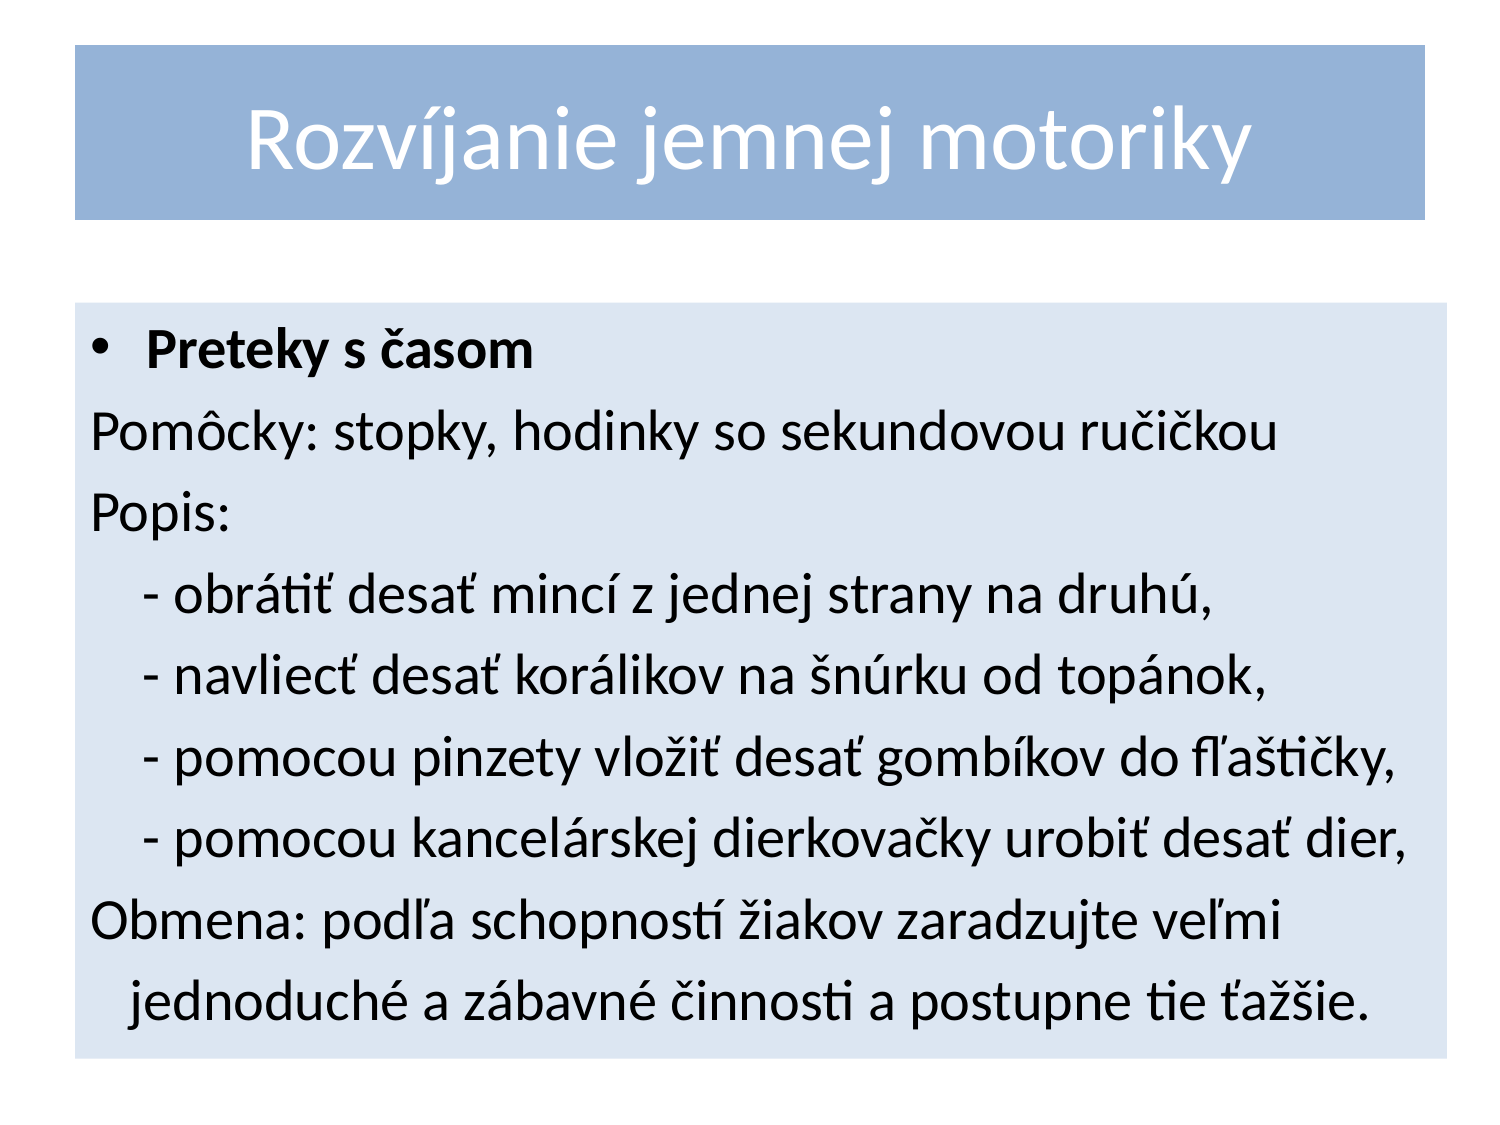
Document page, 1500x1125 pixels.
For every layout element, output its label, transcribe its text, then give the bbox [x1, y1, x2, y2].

title Rozvíjanie jemnej motoriky [75, 45, 1425, 220]
list Preteky s časom Pomôcky: stopky, hodinky so sekundovou ručičkou Popis: - obrátiť desať mincí z jednej strany na druhú, - navliecť desať korálikov na šnúrku od topánok, - pomocou pinzety vložiť desať gombíkov do fľaštičky, - pomocou kancelárskej dierkovačky urobiť desať dier, Obmena: podľa schopností žiakov zaradzujte veľmi jednoduché a zábavné činnosti a postupne tie ťažšie. [75, 302, 1447, 1059]
